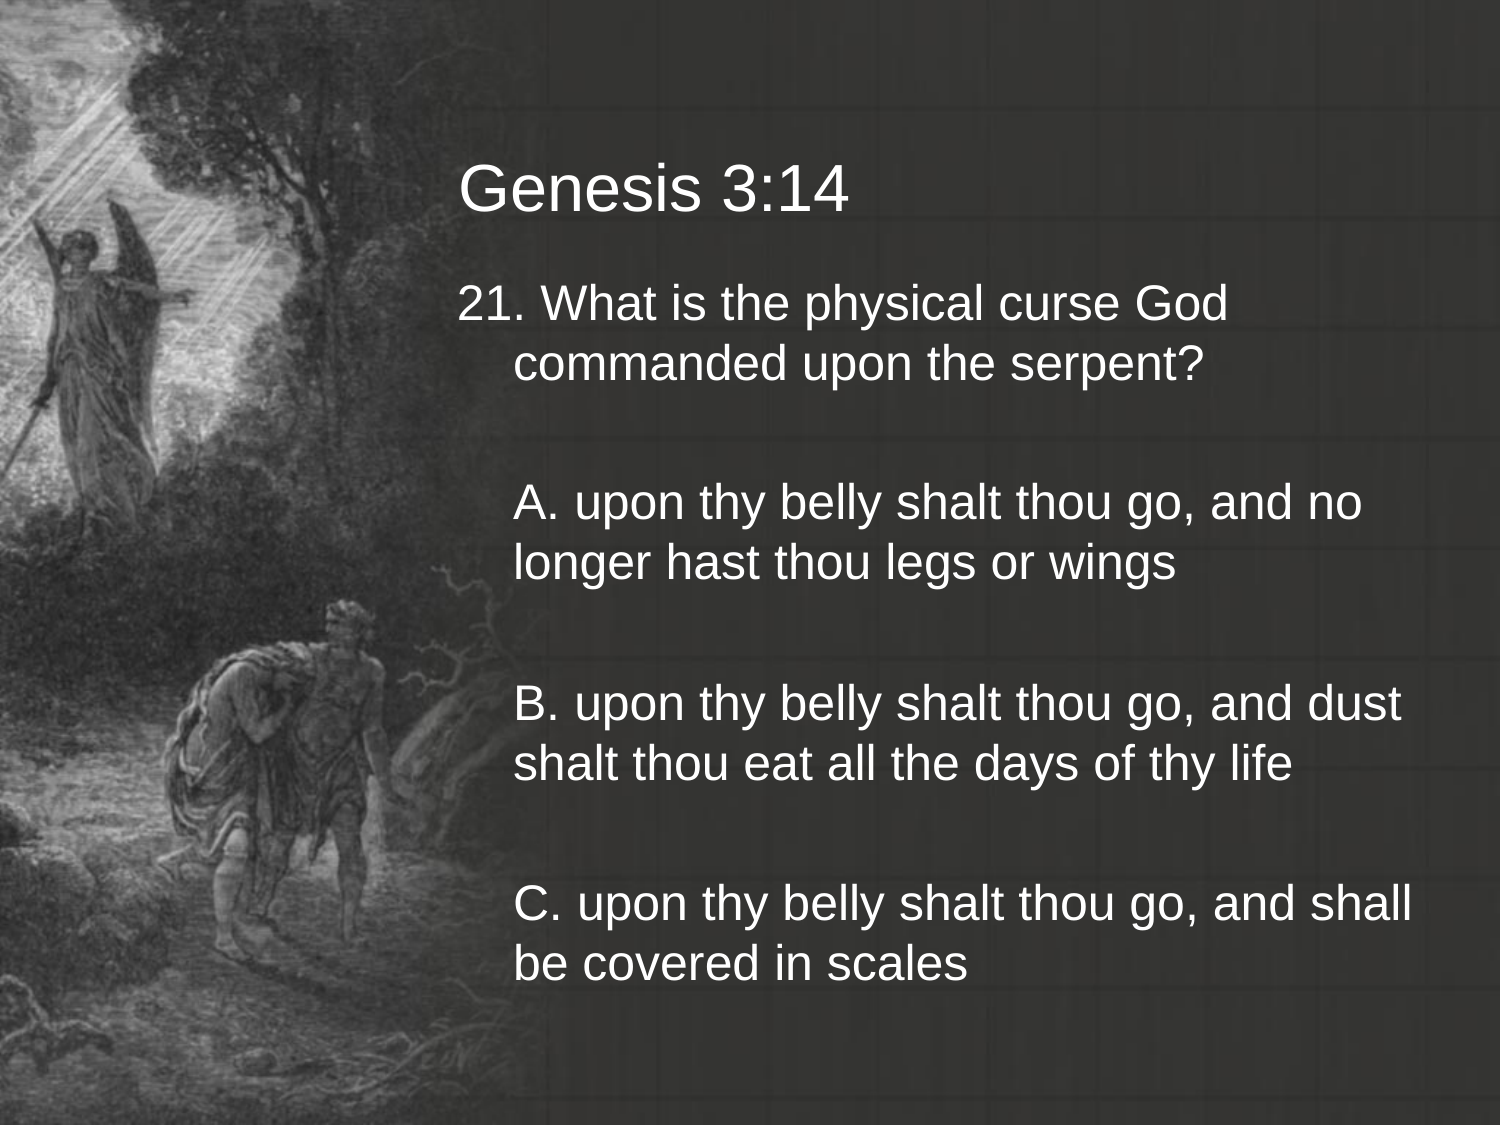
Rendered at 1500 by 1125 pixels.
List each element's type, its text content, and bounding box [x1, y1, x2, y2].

picture [0, 0, 1500, 1125]
list 21. What is the physical curse God commanded upon the serpent? A. upon thy belly shalt thou go, and no longer hast thou legs or wings B. upon thy belly shalt thou go, and dust shalt thou eat all the days of thy life C. upon thy belly shalt thou go, and shall be covered in scales [441, 262, 1480, 1006]
title Genesis 3:14 [443, 44, 1480, 233]
